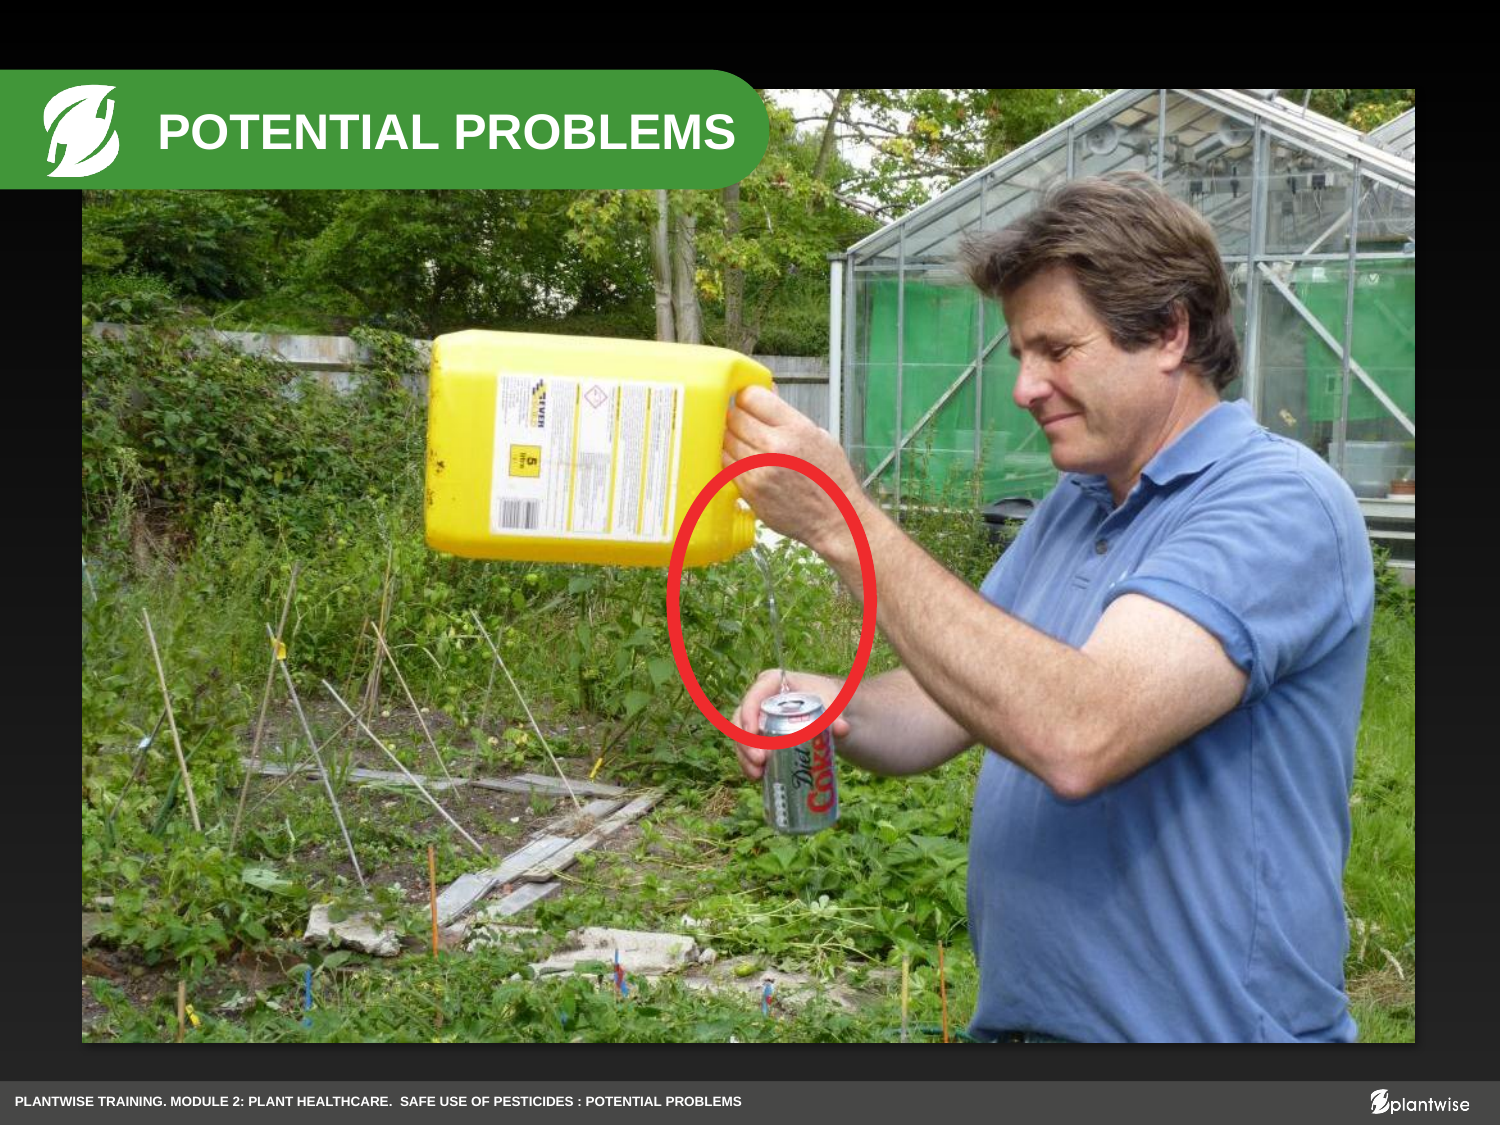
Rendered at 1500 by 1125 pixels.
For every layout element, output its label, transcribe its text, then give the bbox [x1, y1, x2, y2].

text_box POTENTIAL PROBLEMS [0, 69, 754, 190]
picture [43, 84, 1415, 1043]
text_box PLANTWISE TRAINING. MODULE 2: PLANT HEALTHCARE. SAFE USE OF PESTICIDES : POTENTIAL PROBLEMS [0, 1085, 870, 1117]
